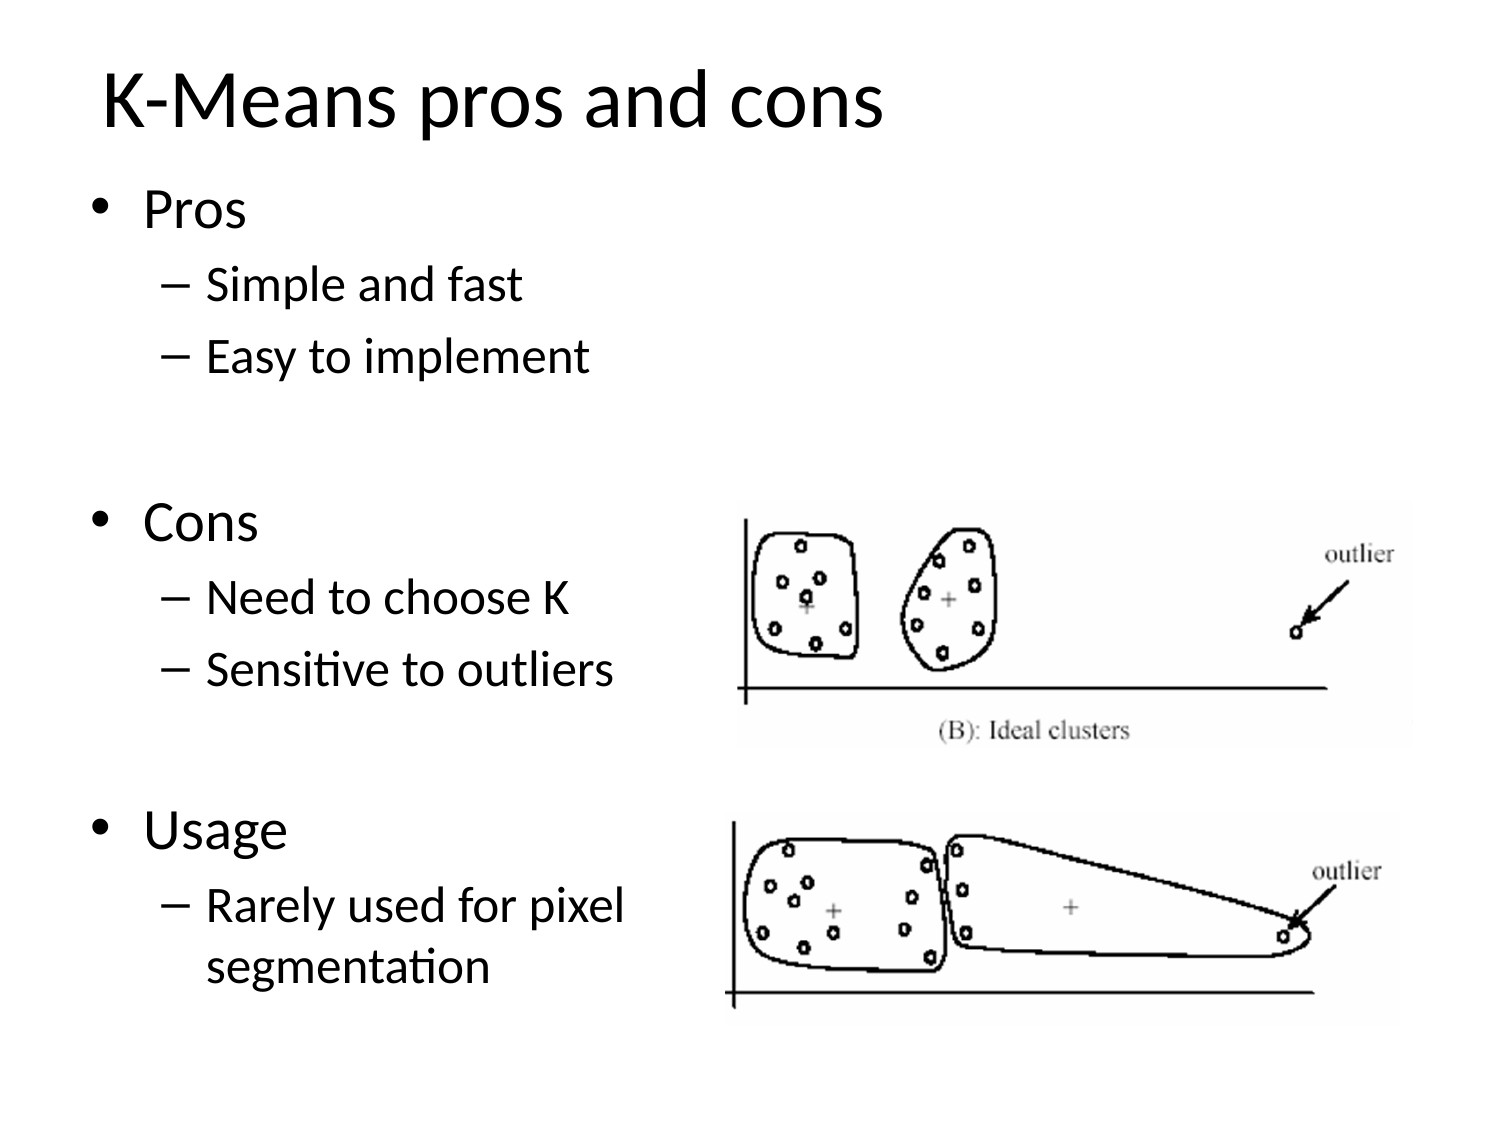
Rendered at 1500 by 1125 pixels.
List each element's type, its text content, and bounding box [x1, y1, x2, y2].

list Pros Simple and fast Easy to implement Cons Need to choose K Sensitive to outliers Usage Rarely used for pixel segmentation [75, 162, 713, 1005]
title K-Means pros and cons [87, 0, 1363, 188]
picture [737, 499, 1413, 748]
picture [724, 812, 1401, 1026]
